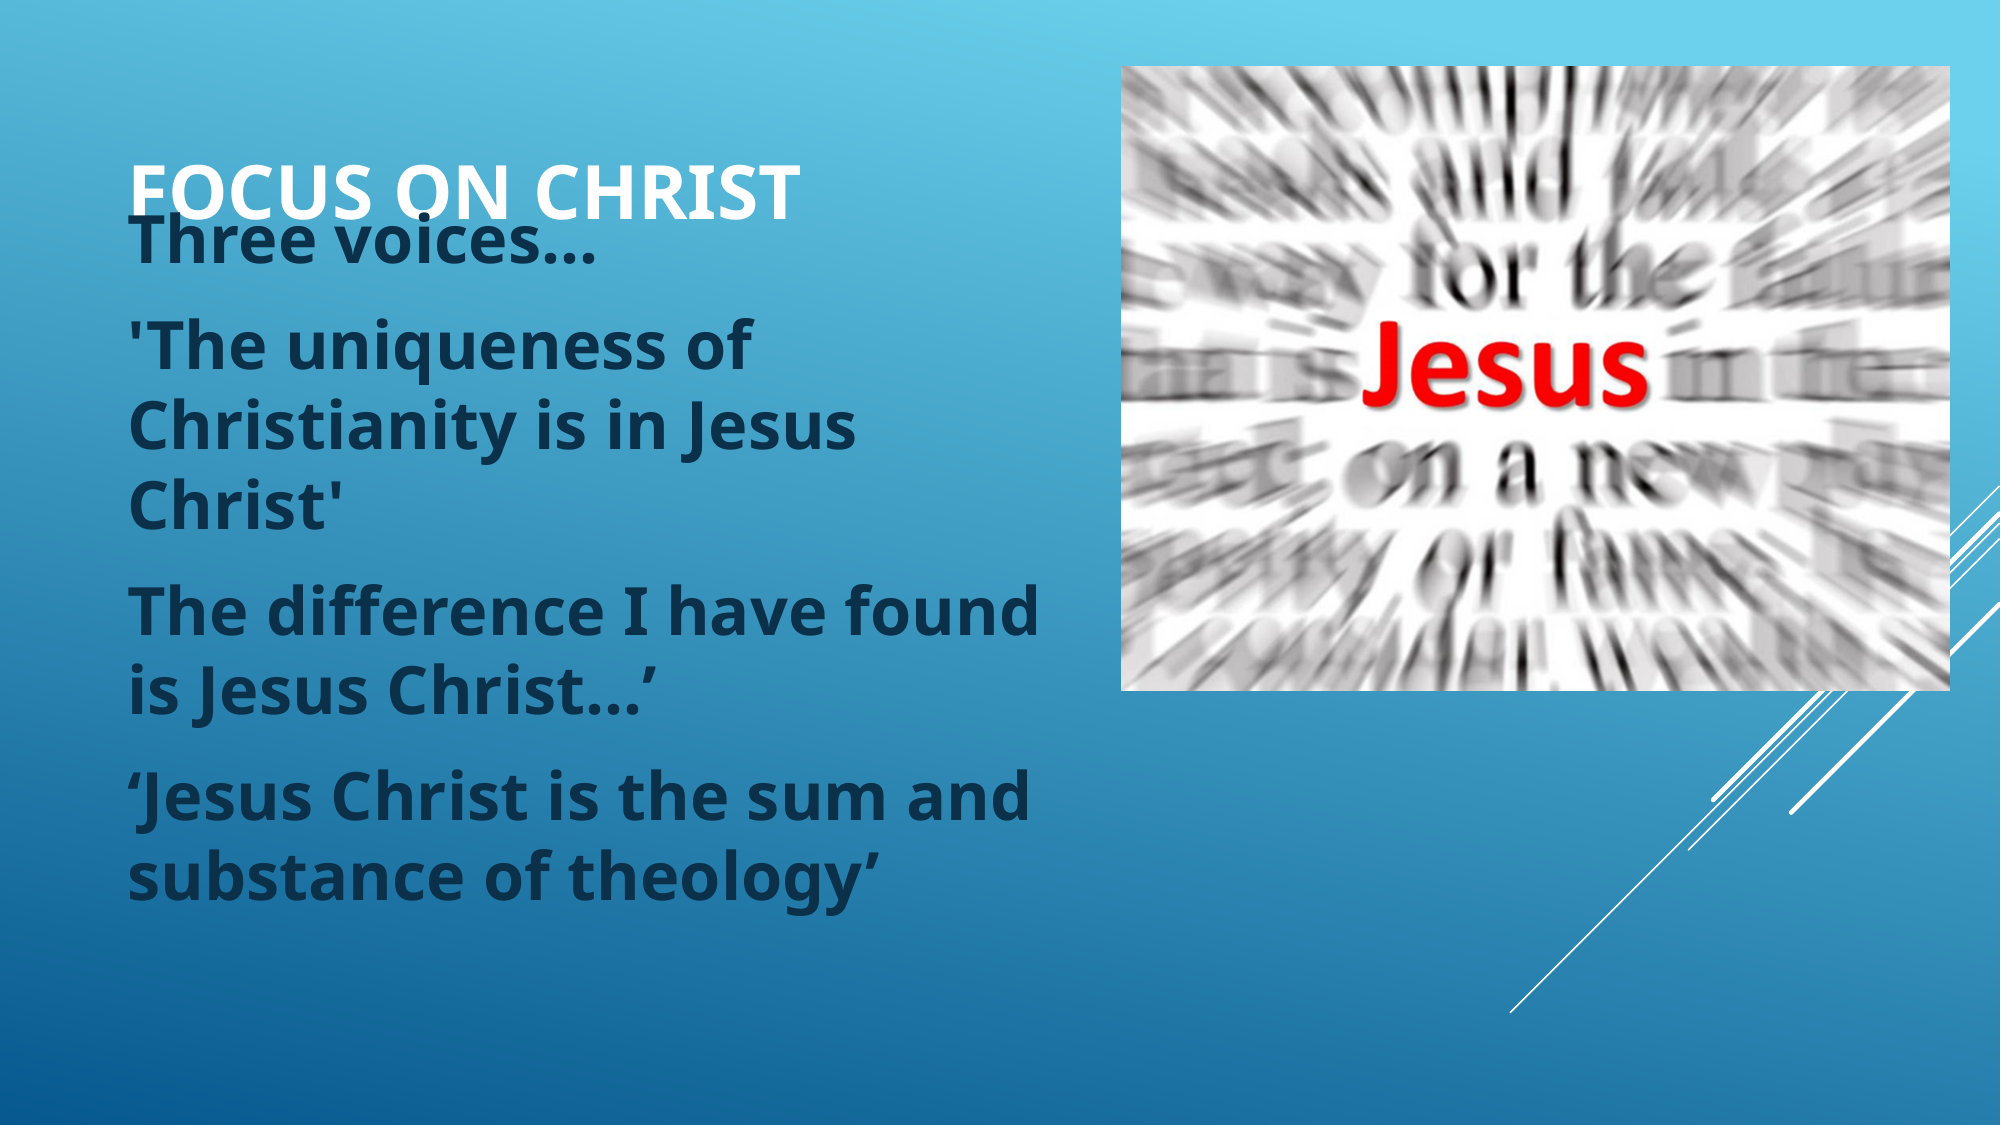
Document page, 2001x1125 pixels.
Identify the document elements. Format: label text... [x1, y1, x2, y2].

title Focus on Christ [112, 66, 1120, 314]
picture [1120, 65, 1950, 691]
list Three voices… 'The uniqueness of Christianity is in Jesus Christ' The difference I have found is Jesus Christ…’ ‘Jesus Christ is the sum and substance of theology’ [112, 313, 1070, 904]
